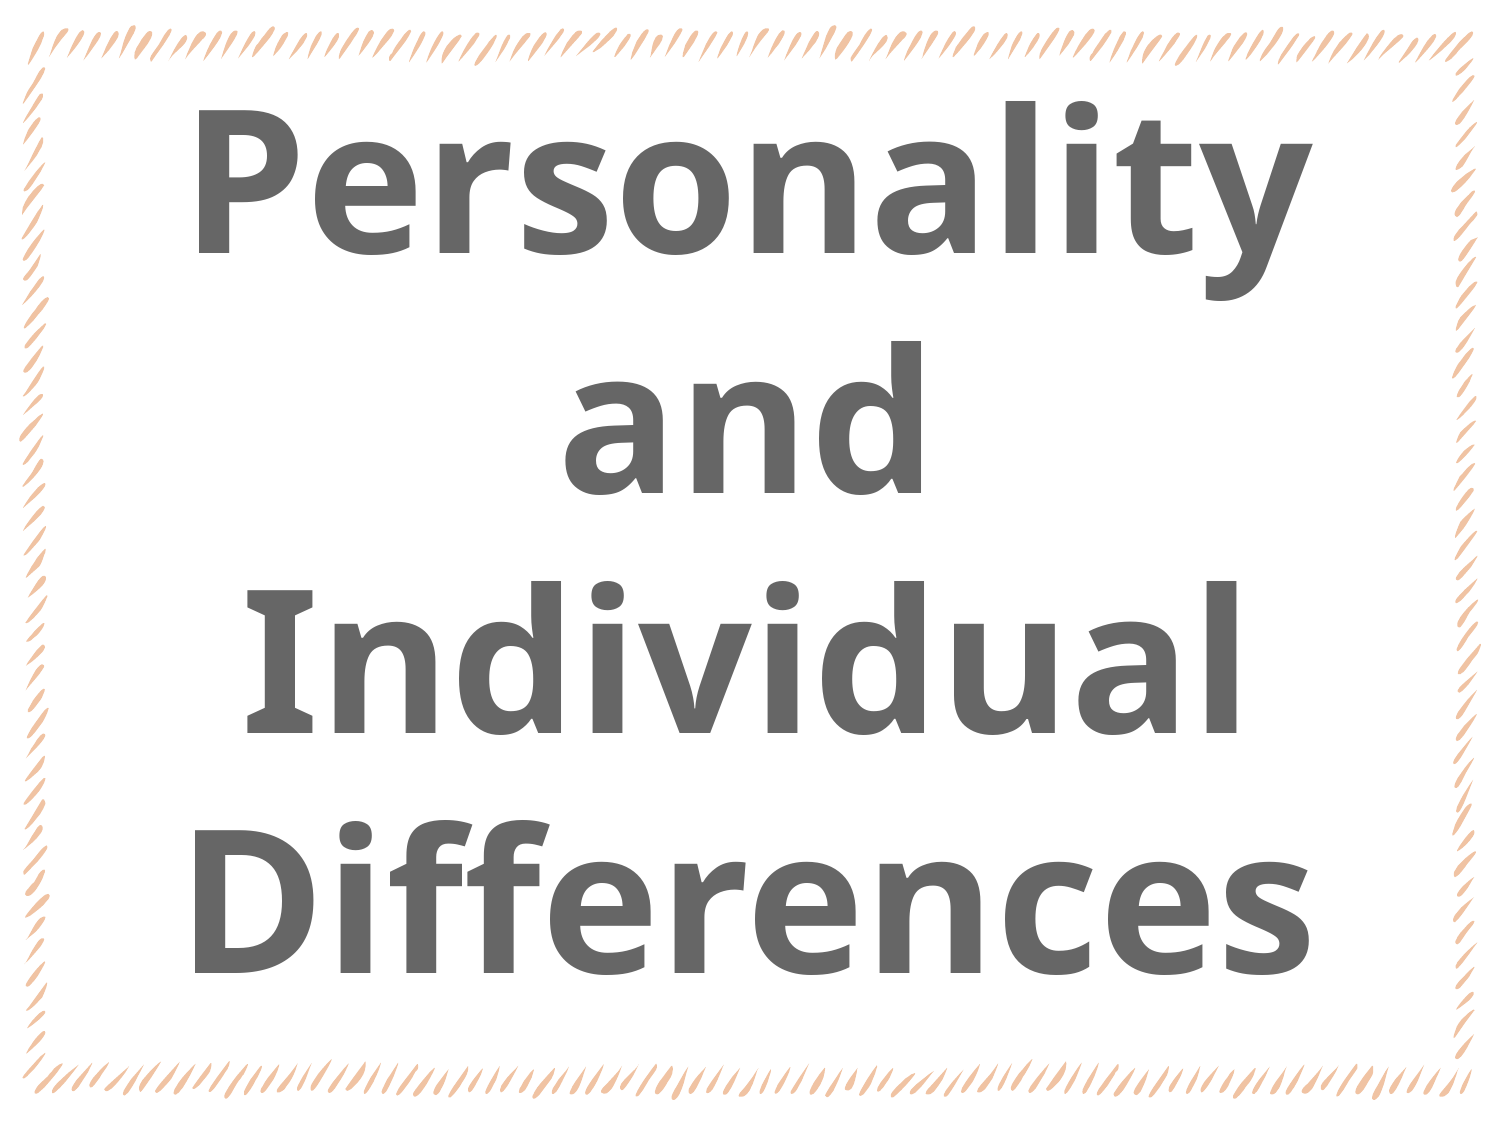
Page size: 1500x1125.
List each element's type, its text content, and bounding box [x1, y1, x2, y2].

title Personality and Individual Differences [57, 332, 1437, 1029]
